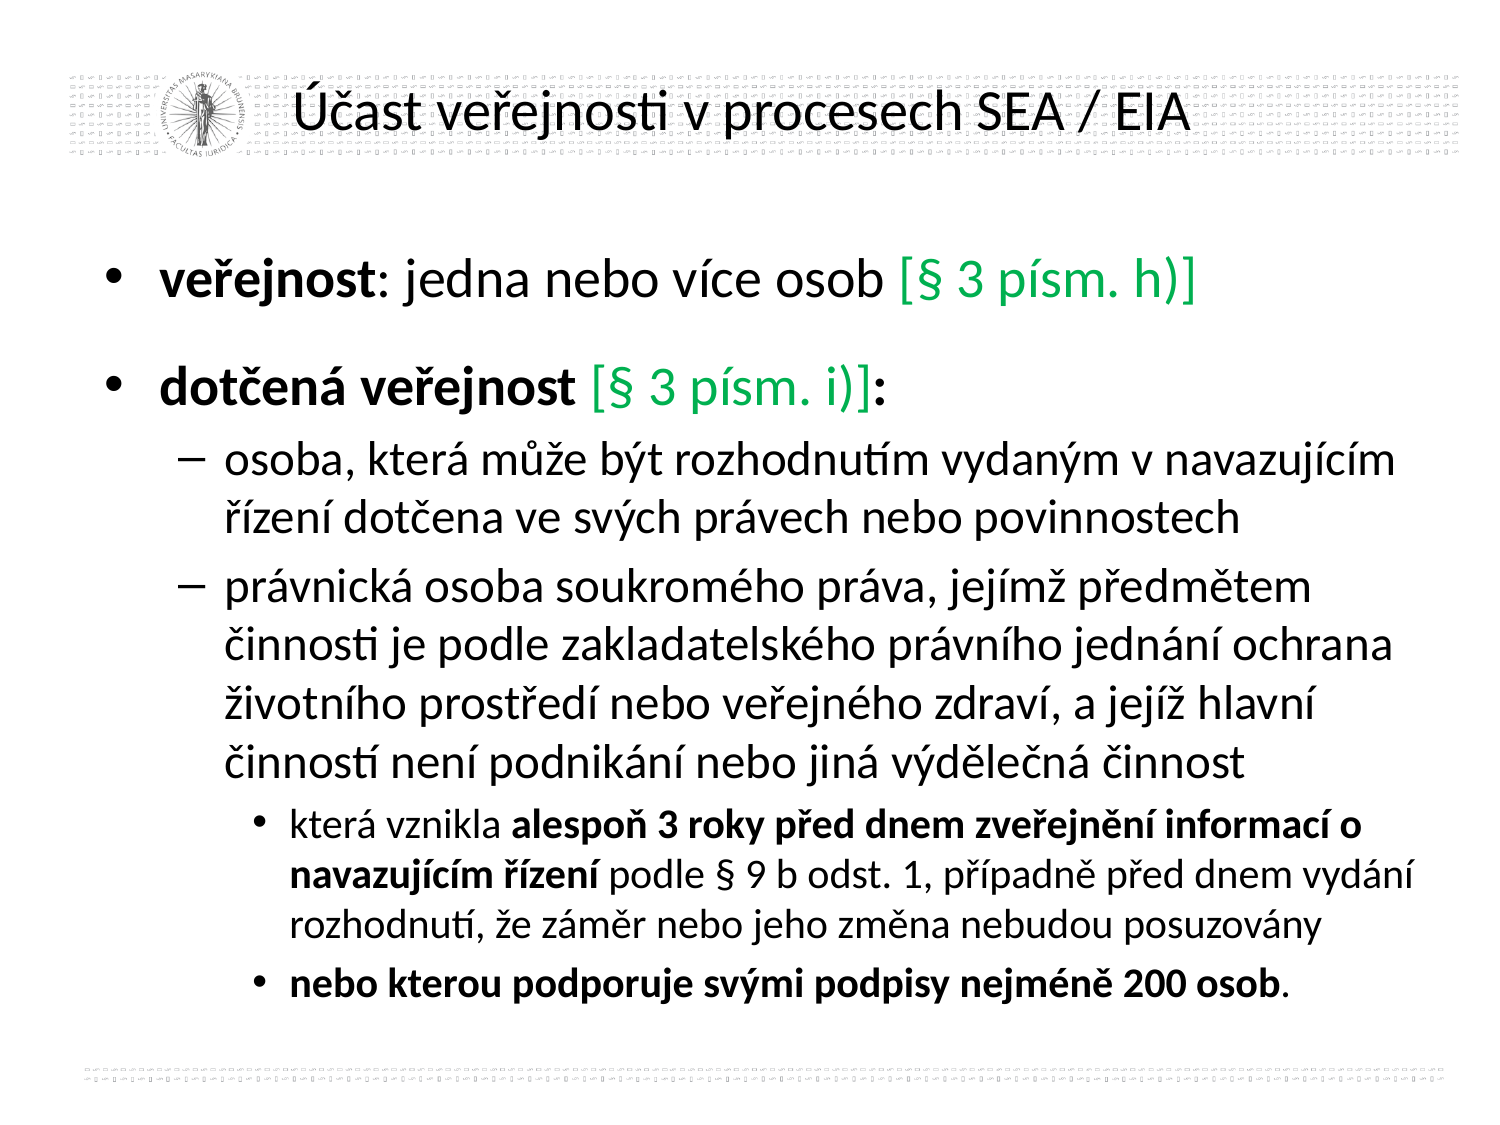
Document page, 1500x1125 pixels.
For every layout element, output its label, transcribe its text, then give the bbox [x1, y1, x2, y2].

picture [0, 42, 1500, 200]
list veřejnost: jedna nebo více osob [§ 3 písm. h)] dotčená veřejnost [§ 3 písm. i)]: osoba, která může být rozhodnutím vydaným v navazujícím řízení dotčena ve svých právech nebo povinnostech právnická osoba soukromého práva, jejímž předmětem činnosti je podle zakladatelského právního jednání ochrana životního prostředí nebo veřejného zdraví, a jejíž hlavní činností není podnikání nebo jiná výdělečná činnost která vznikla alespoň 3 roky před dnem zveřejnění informací o navazujícím řízení podle § 9 b odst. 1, případně před dnem vydání rozhodnutí, že záměr nebo jeho změna nebudou posuzovány nebo kterou podporuje svými podpisy nejméně 200 osob. [89, 234, 1440, 1030]
picture [13, 1039, 1500, 1116]
